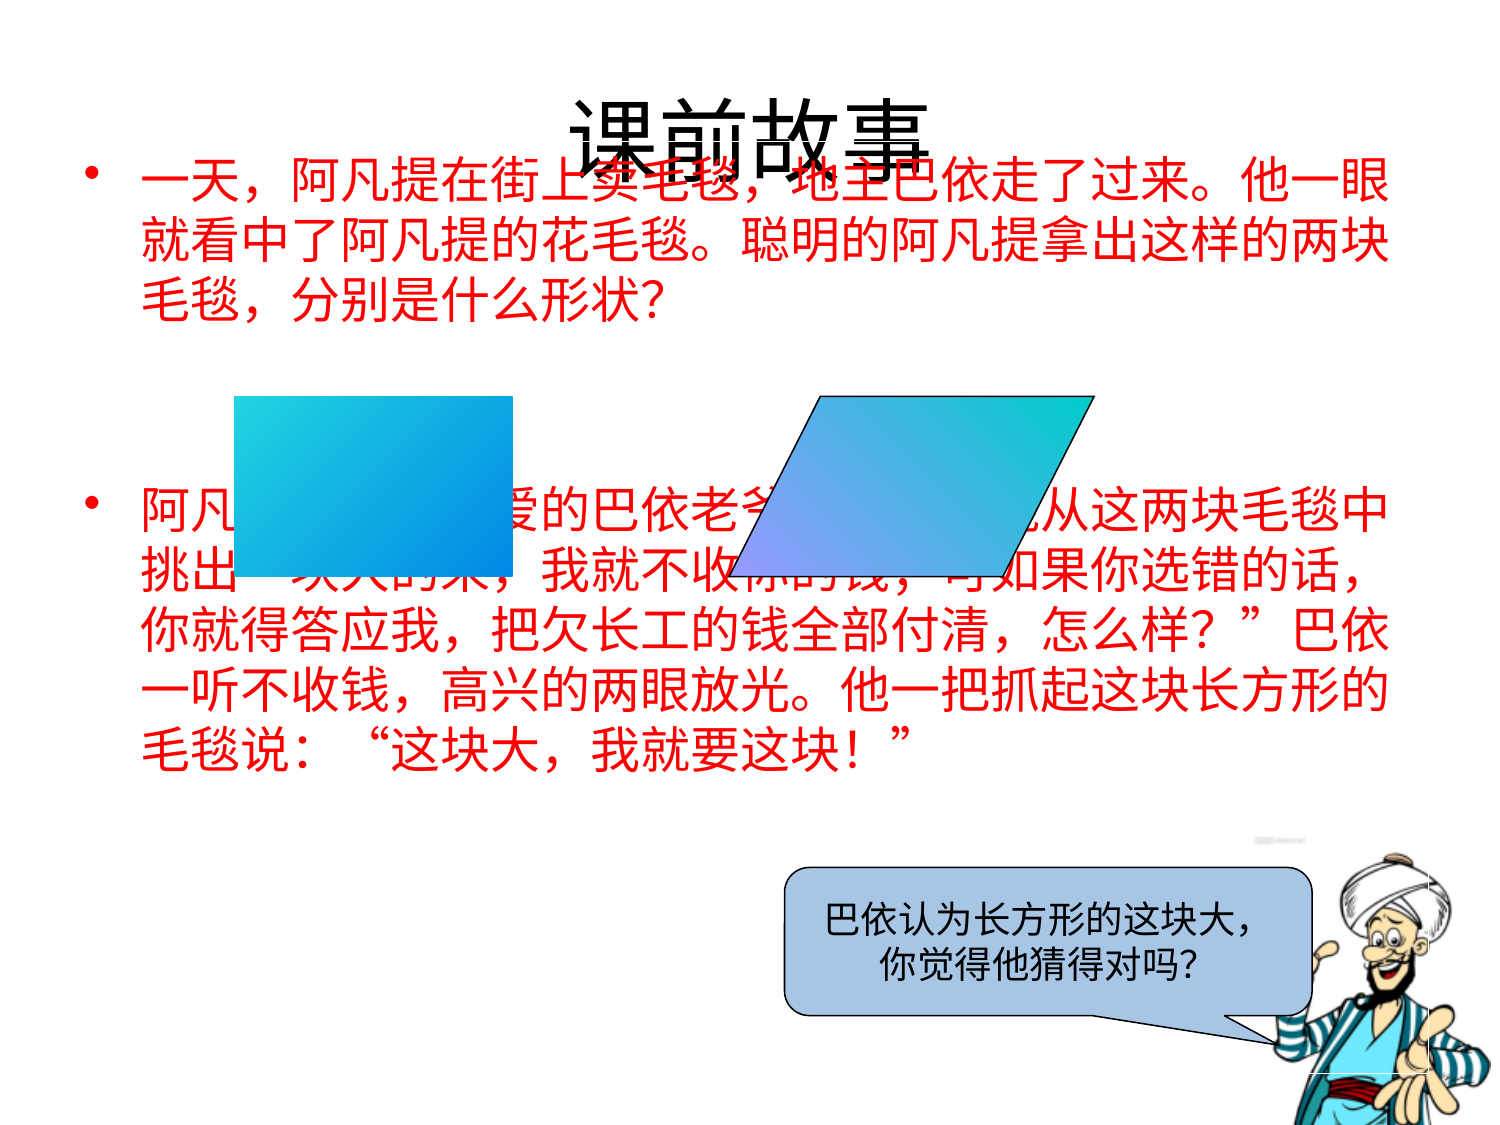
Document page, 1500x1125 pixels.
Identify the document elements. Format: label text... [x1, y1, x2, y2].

text_box [729, 396, 1095, 577]
text_box [234, 396, 513, 577]
list 一天，阿凡提在街上卖毛毯，地主巴依走了过来。他一眼就看中了阿凡提的花毛毯。聪明的阿凡提拿出这样的两块毛毯，分别是什么形状？ 阿凡提说：“亲爱的巴依老爷，如果您能从这两块毛毯中挑出一块大的来，我就不收你的钱；可如果你选错的话，你就得答应我，把欠长工的钱全部付清，怎么样？”巴依一听不收钱，高兴的两眼放光。他一把抓起这块长方形的毛毯说：“这块大，我就要这块！” [68, 141, 1429, 1074]
text_box 巴依认为长方形的这块大， 你觉得他猜得对吗？ [784, 867, 1246, 1040]
picture [1251, 834, 1491, 1125]
title 课前故事 [75, 45, 1425, 141]
